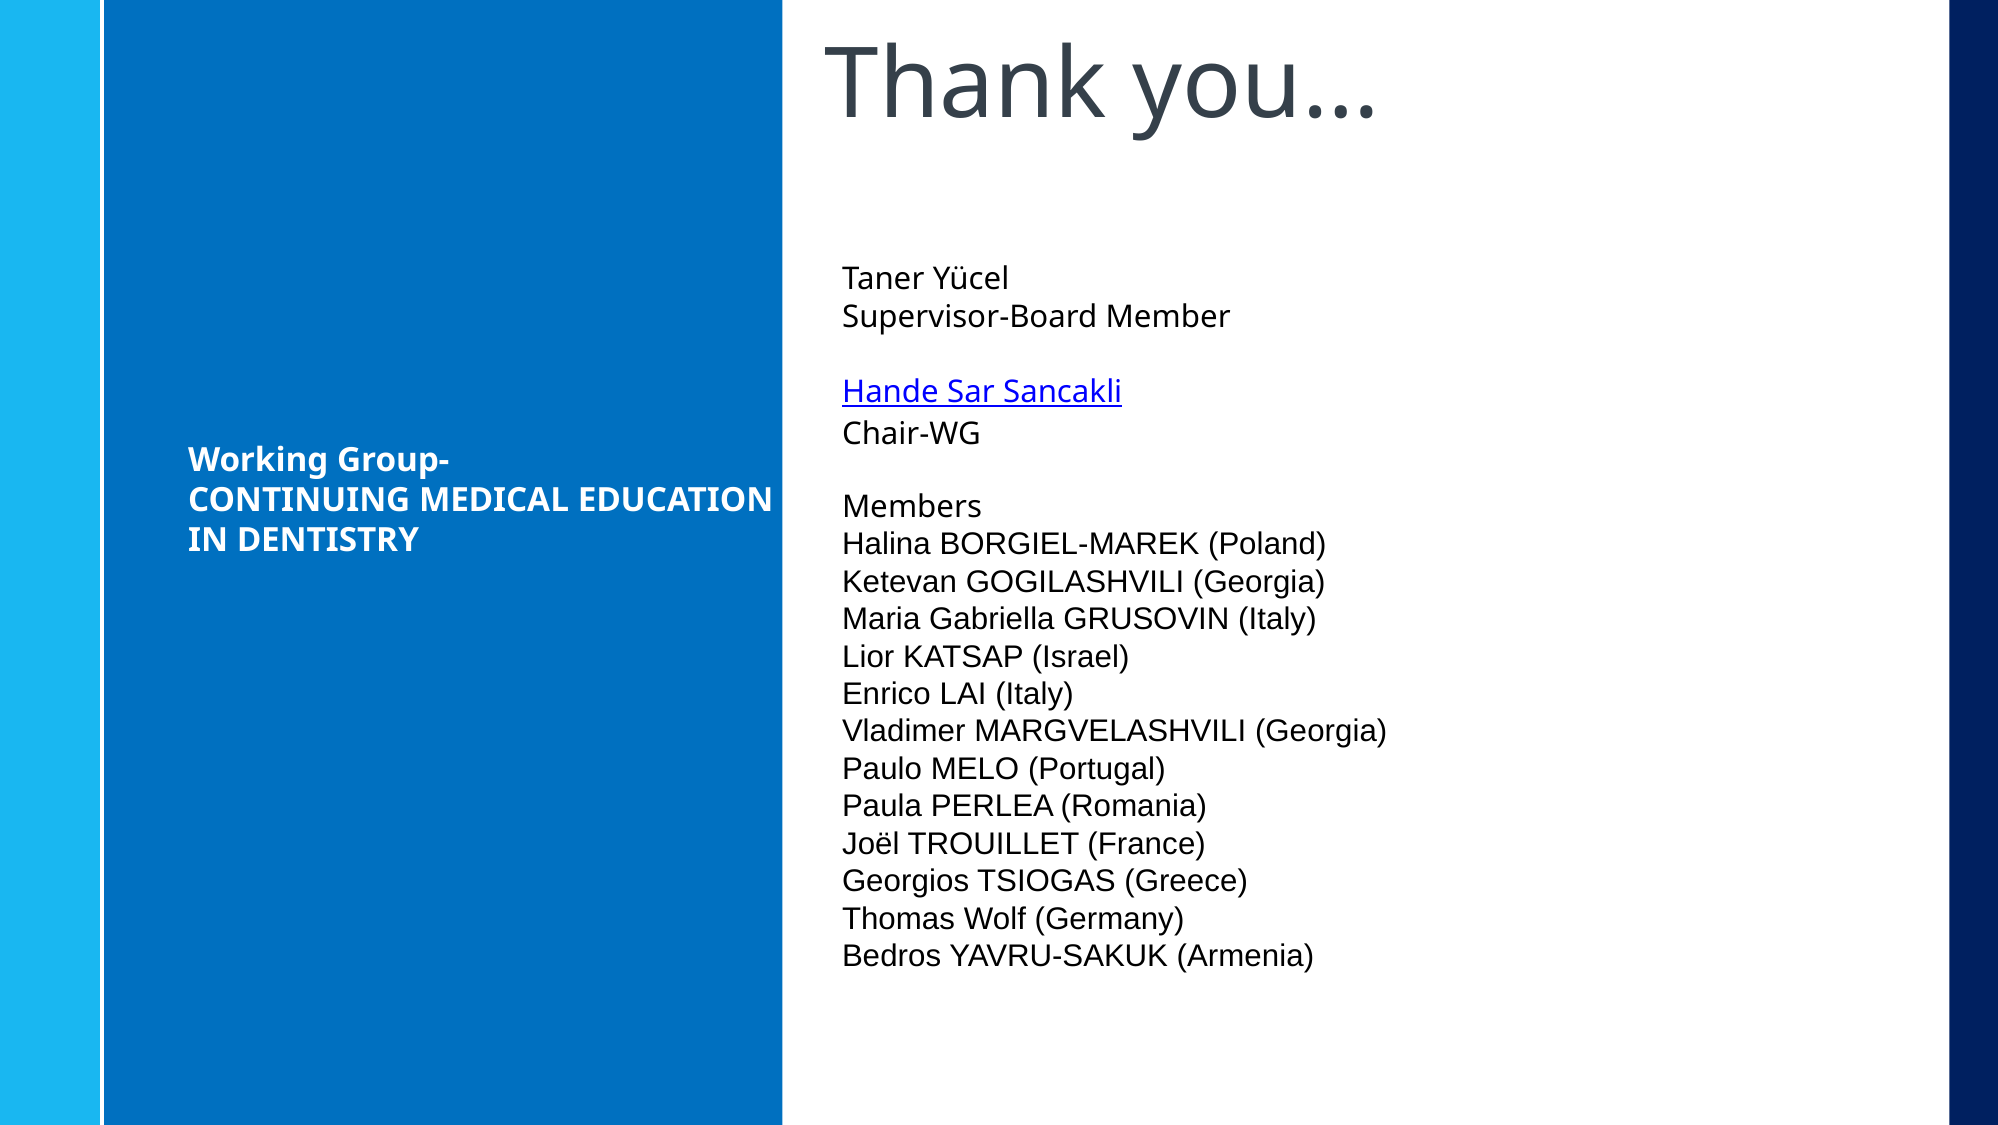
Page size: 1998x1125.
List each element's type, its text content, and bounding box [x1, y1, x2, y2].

text_box Working Group- CONTINUING MEDICAL EDUCATION IN DENTISTRY [182, 432, 784, 564]
text_box Taner Yücel Supervisor-Board Member Hande Sar Sancakli Chair-WG Members Halina BORGIEL-MAREK (Poland) Ketevan GOGILASHVILI (Georgia) Maria Gabriella GRUSOVIN (Italy) Lior KATSAP (Israel) Enrico LAI (Italy) Vladimer MARGVELASHVILI (Georgia) Paulo MELO (Portugal) Paula PERLEA (Romania) Joël TROUILLET (France) Georgios TSIOGAS (Greece) Thomas Wolf (Germany) Bedros YAVRU-SAKUK (Armenia) [836, 252, 1785, 979]
title Thank you… [816, 0, 1998, 147]
